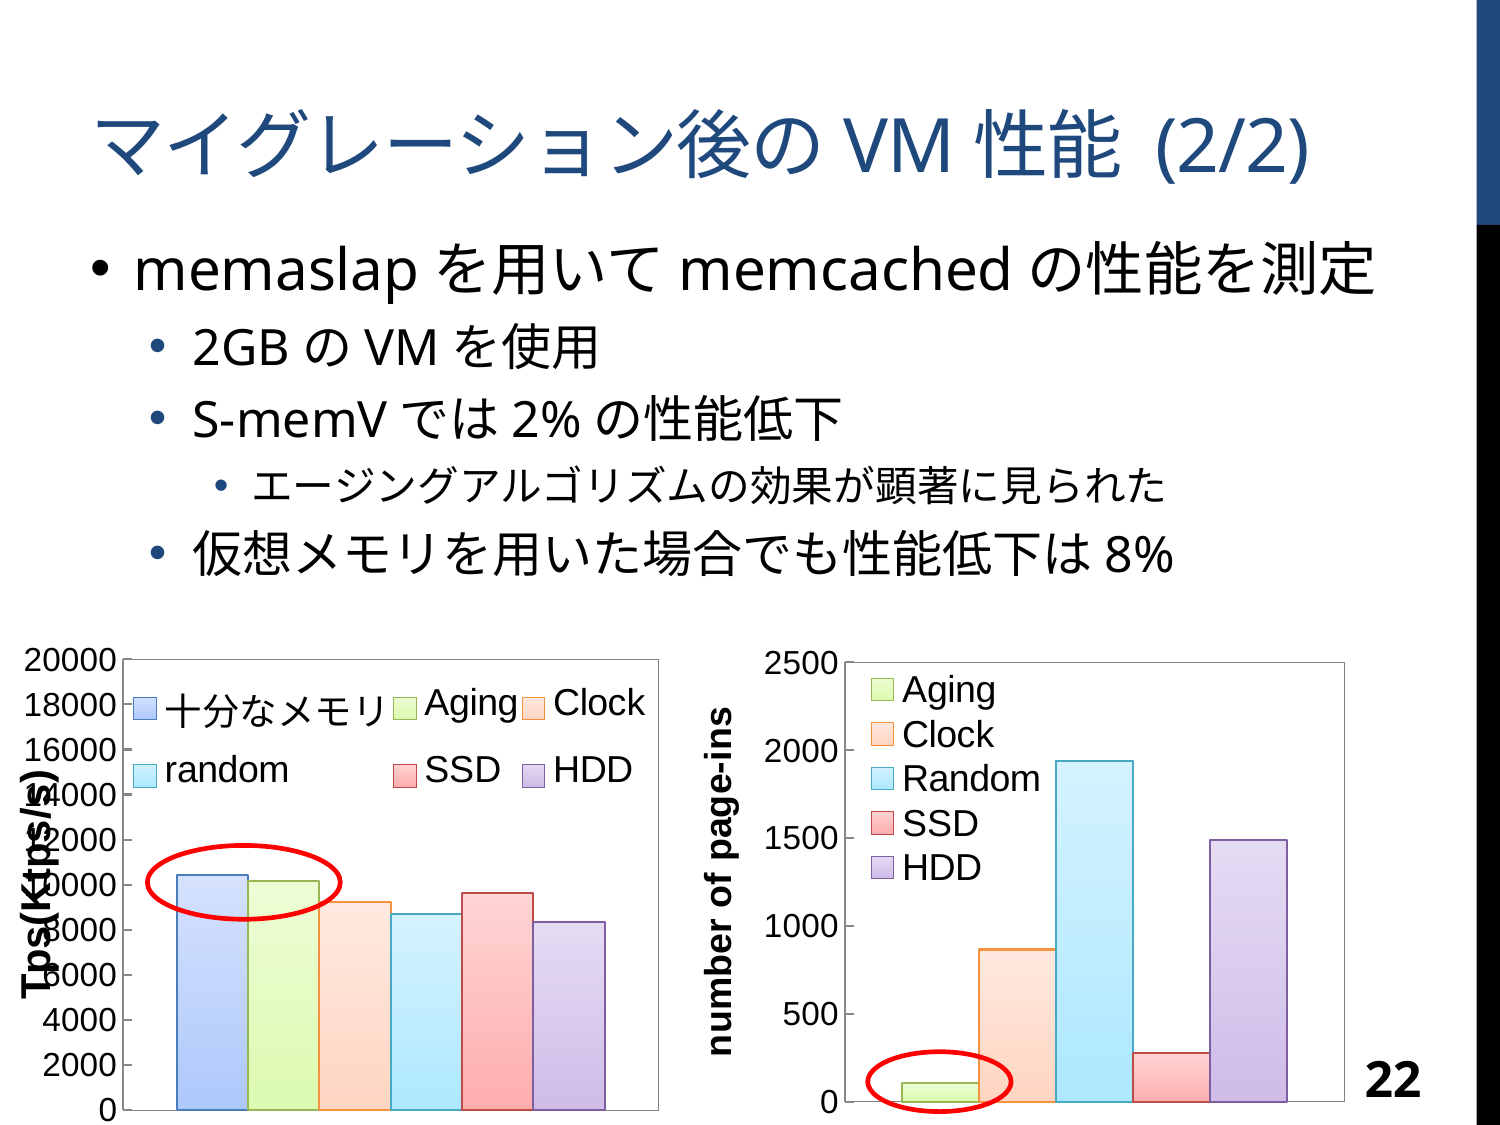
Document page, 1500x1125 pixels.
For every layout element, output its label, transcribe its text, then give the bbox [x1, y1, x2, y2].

title マイグレーション後のVM性能 (2/2) [75, 53, 1412, 195]
list memaslapを用いてmemcachedの性能を測定 2GBのVMを使用 S-memVでは2%の性能低下 エージングアルゴリズムの効果が顕著に見られた 仮想メモリを用いた場合でも性能低下は8% [75, 224, 1412, 1005]
slide_number 22 [1375, 1051, 1500, 1112]
chart [0, 638, 1365, 1125]
